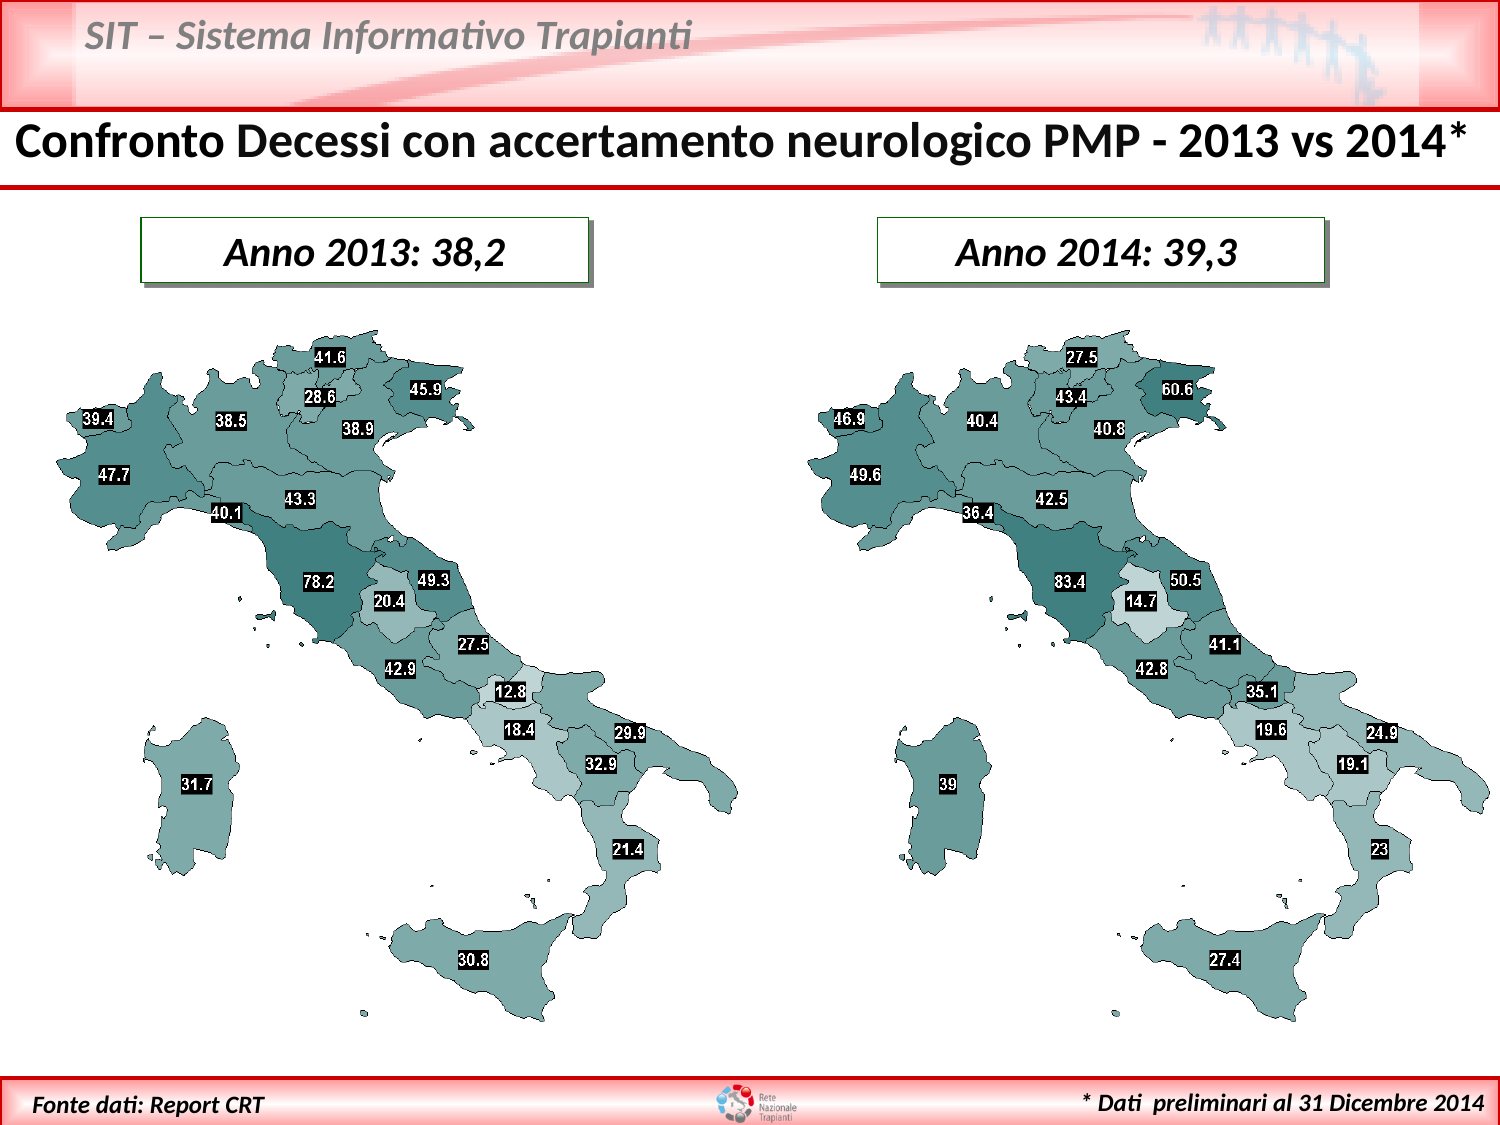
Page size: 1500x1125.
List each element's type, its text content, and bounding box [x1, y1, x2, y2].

text_box Anno 2013: 38,2 [141, 217, 589, 283]
picture [52, 330, 739, 1022]
picture [805, 330, 1491, 1022]
text_box Anno 2014: 39,3 [877, 217, 1325, 283]
picture [703, 1078, 809, 1125]
text_box Confronto Decessi con accertamento neurologico PMP - 2013 vs 2014* [0, 100, 1488, 176]
